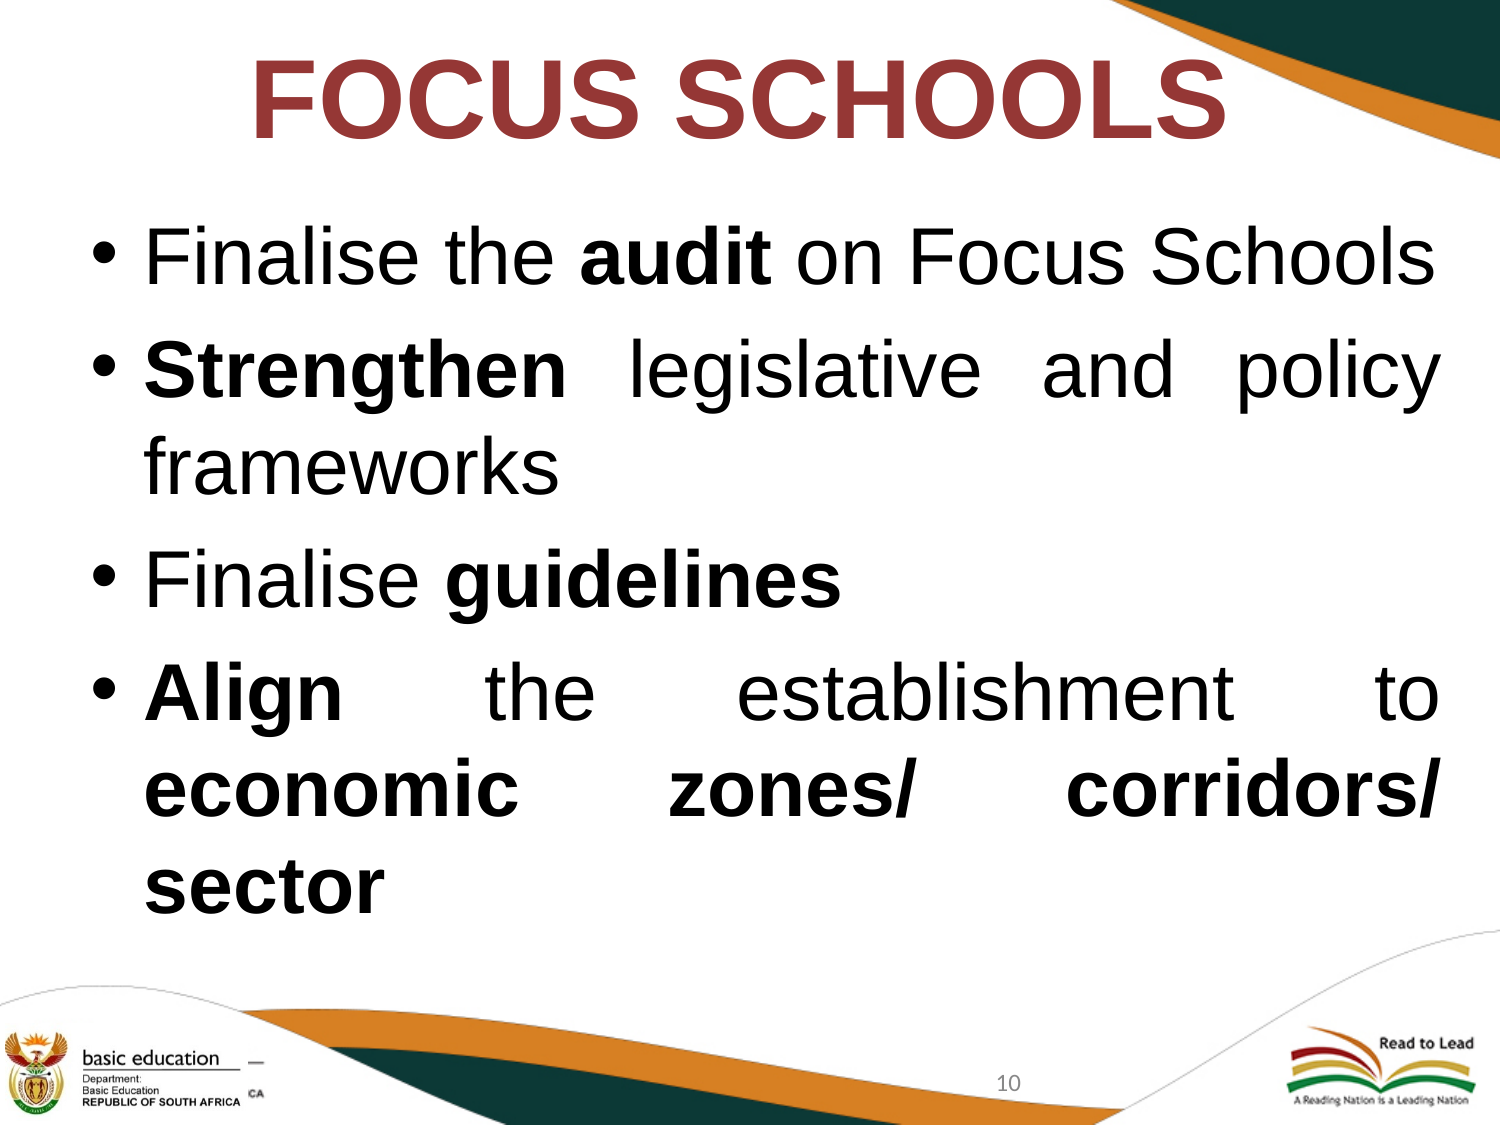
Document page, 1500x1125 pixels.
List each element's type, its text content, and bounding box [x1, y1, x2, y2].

picture [0, 0, 1500, 1125]
list Finalise the audit on Focus Schools Strengthen legislative and policy frameworks Finalise guidelines Align the establishment to economic zones/ corridors/ sector [75, 196, 1459, 1005]
text_box 10 [900, 1058, 1036, 1104]
title FOCUS SCHOOLS [64, 0, 1415, 188]
